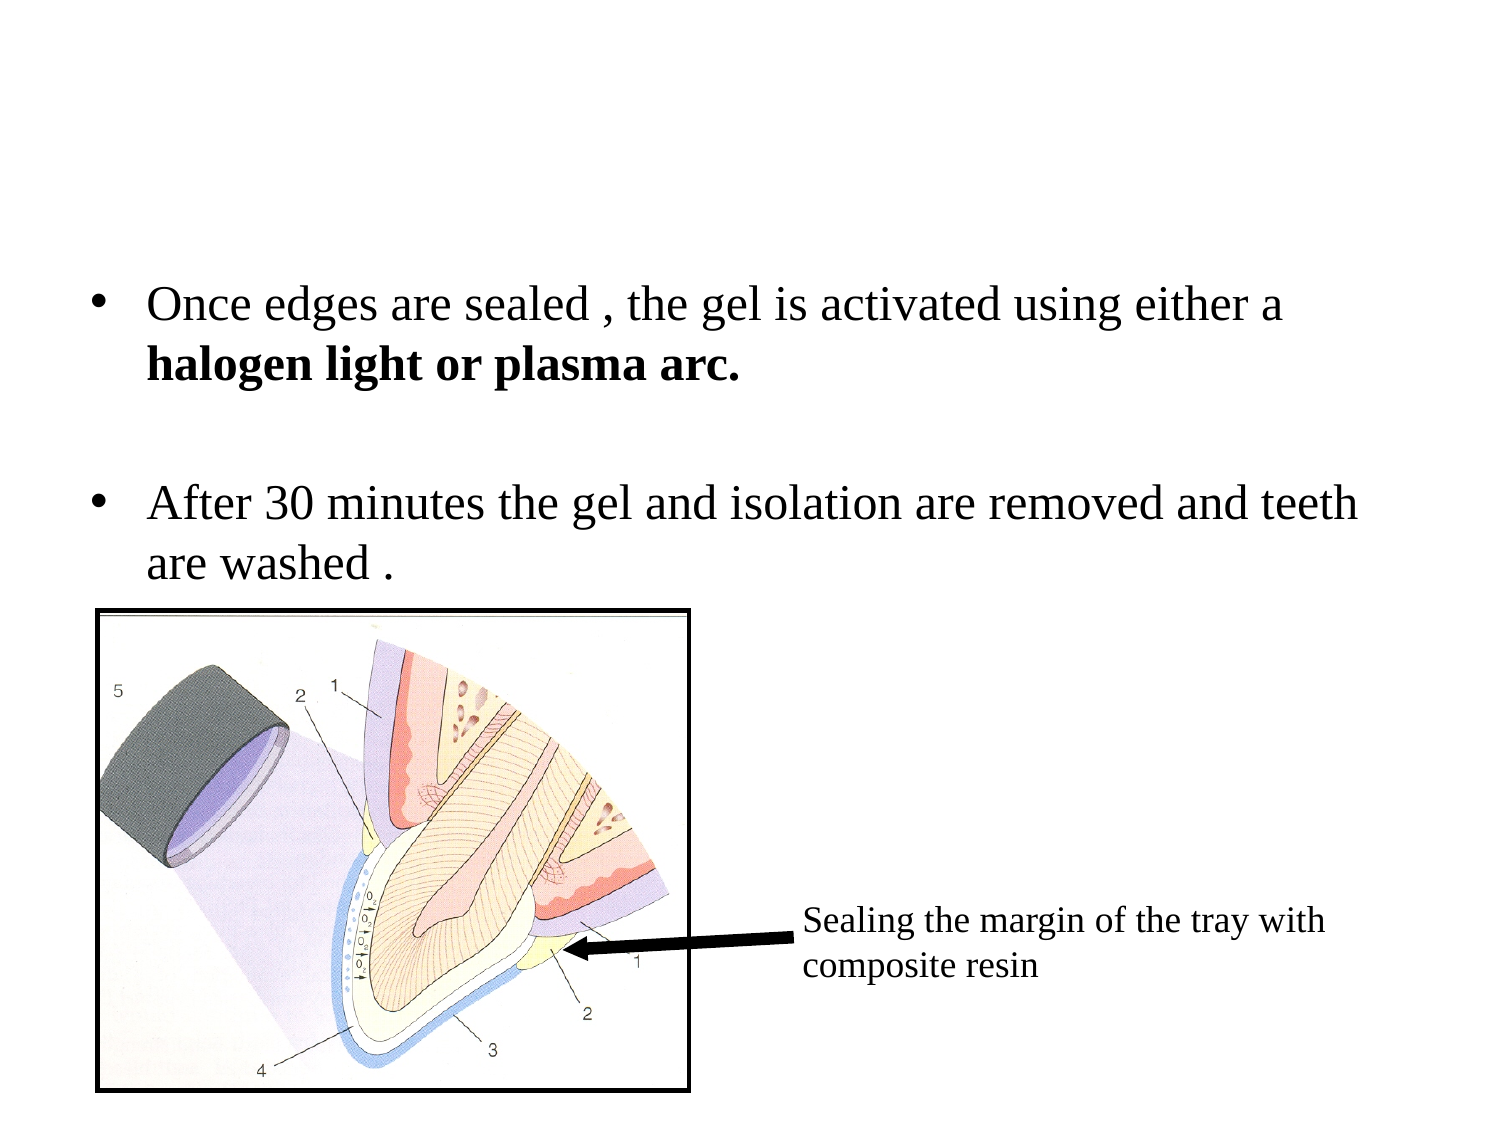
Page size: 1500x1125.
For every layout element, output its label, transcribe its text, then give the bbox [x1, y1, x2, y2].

picture [99, 612, 687, 1089]
list Once edges are sealed , the gel is activated using either a halogen light or plasma arc. After 30 minutes the gel and isolation are removed and teeth are washed . [75, 262, 1425, 1005]
text_box Sealing the margin of the tray with composite resin [787, 887, 1413, 993]
